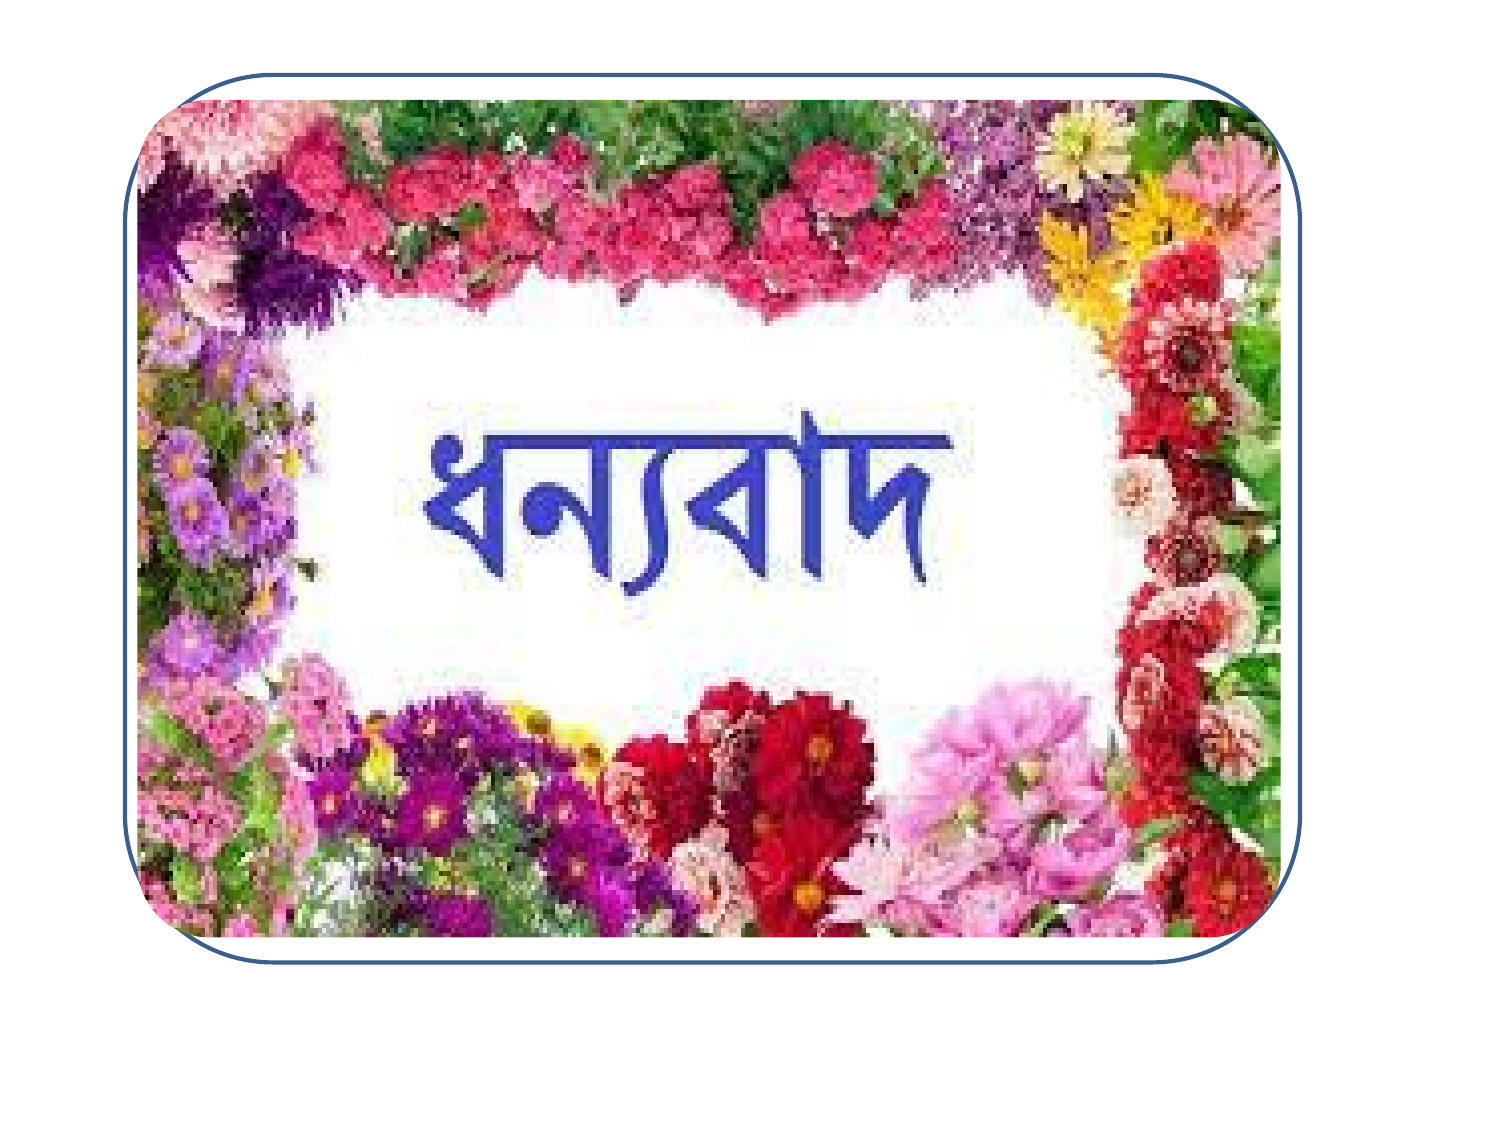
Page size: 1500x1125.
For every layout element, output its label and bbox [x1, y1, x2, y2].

text_box [202, 947, 1223, 965]
text_box [189, 72, 1236, 98]
picture [137, 99, 1281, 938]
text_box [122, 171, 132, 866]
text_box [1286, 155, 1303, 883]
